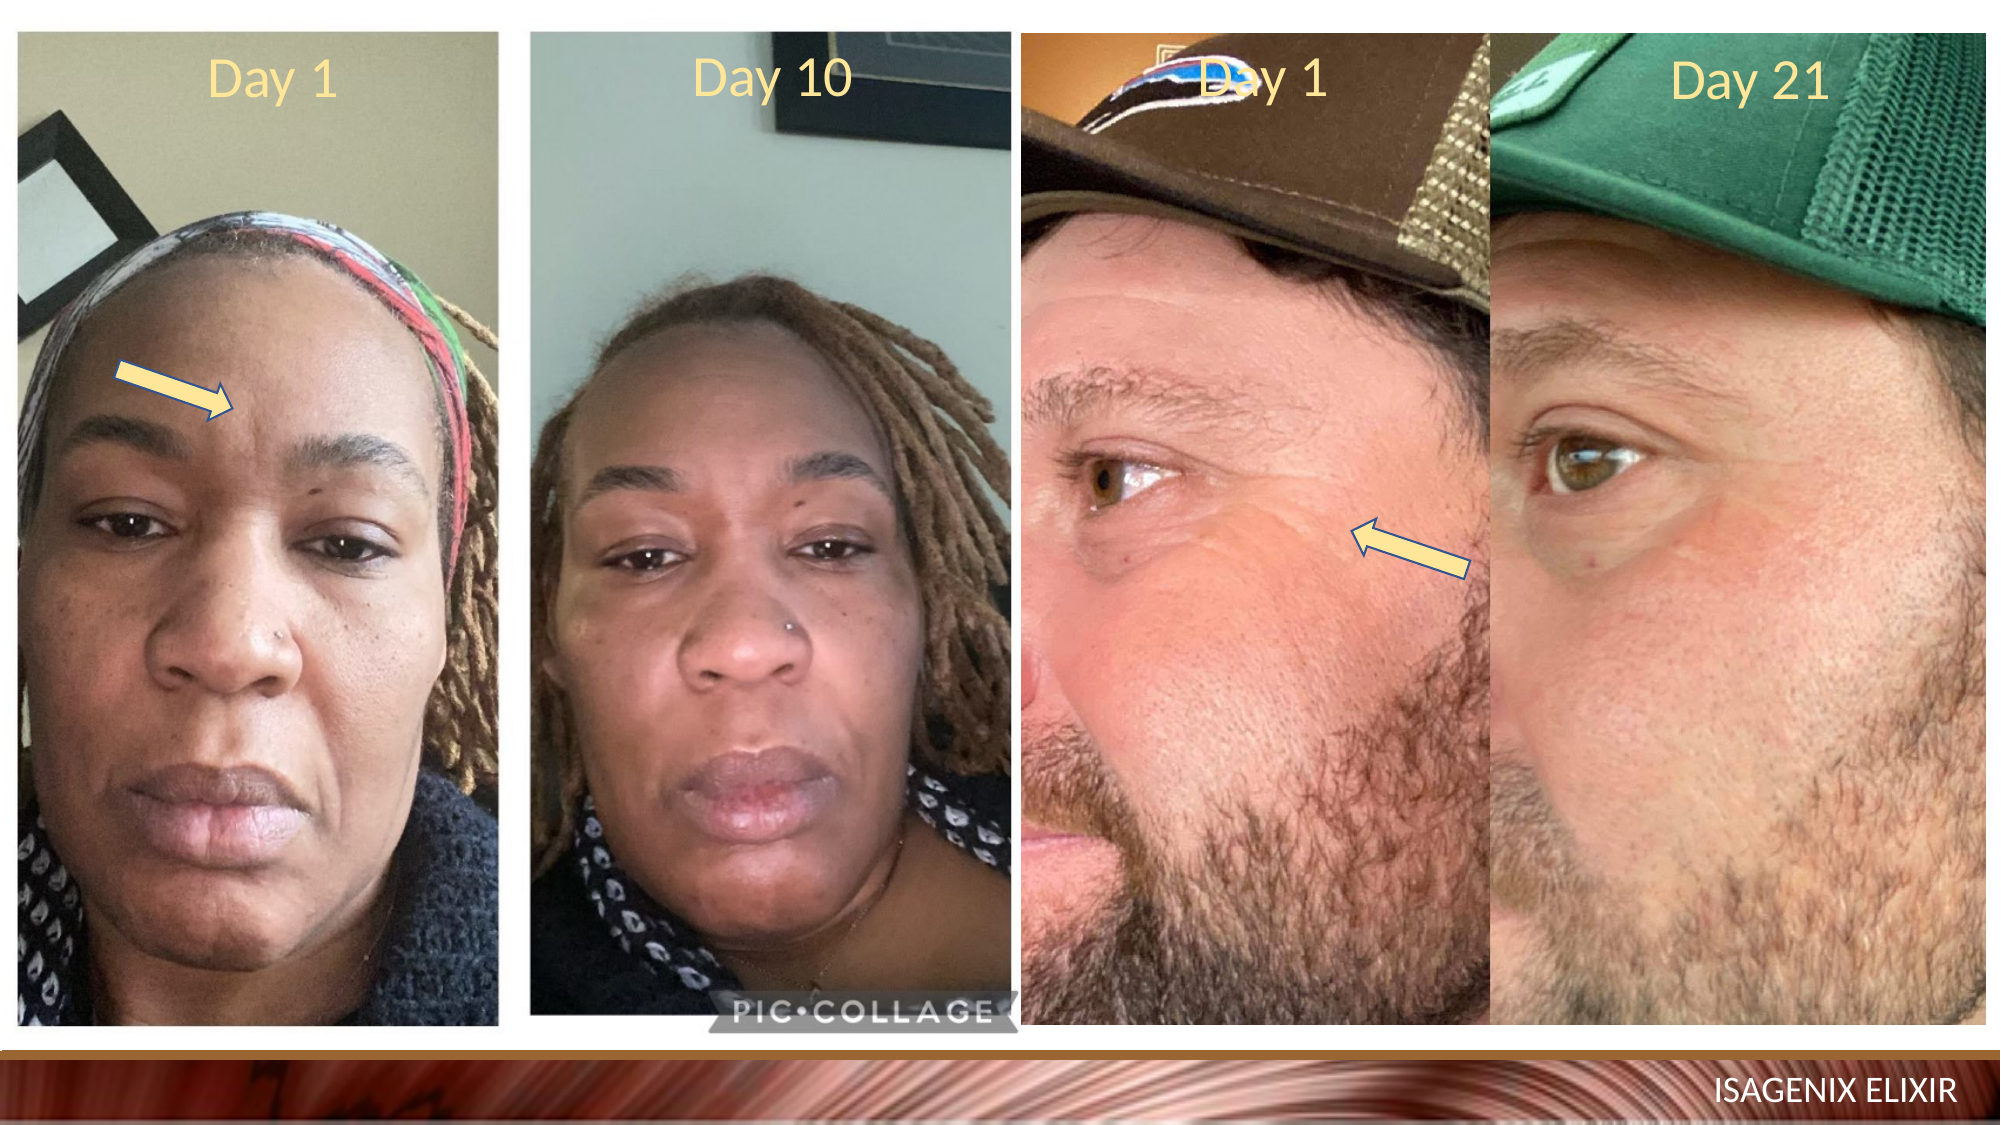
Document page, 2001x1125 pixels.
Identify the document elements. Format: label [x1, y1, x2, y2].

picture [0, 0, 1986, 1055]
text_box [2, 1055, 2000, 1125]
